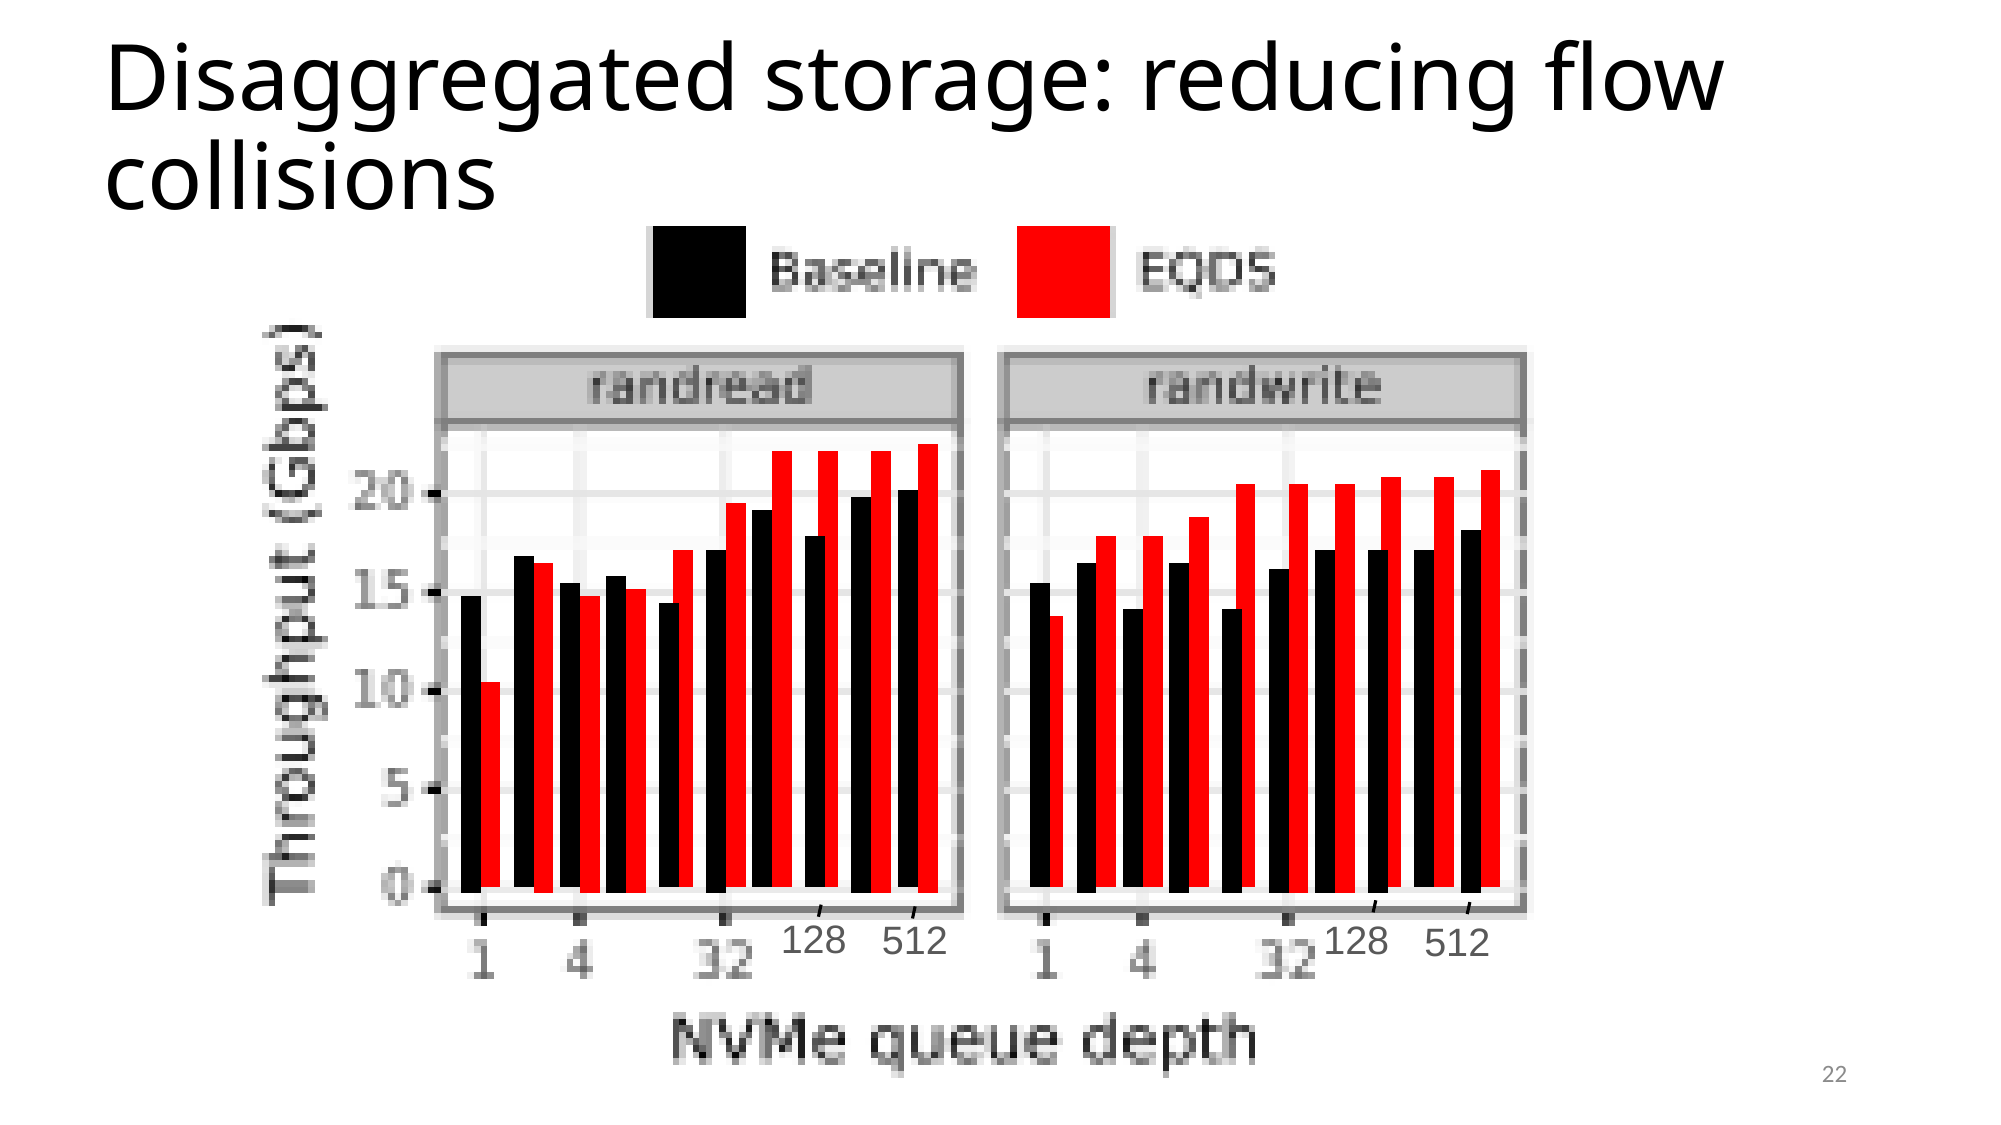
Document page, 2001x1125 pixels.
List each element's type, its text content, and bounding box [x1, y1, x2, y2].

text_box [203, 68, 1574, 1125]
slide_number 22 [1574, 1042, 1863, 1103]
text_box Disaggregated storage: reducing flow collisions [88, 21, 1874, 239]
